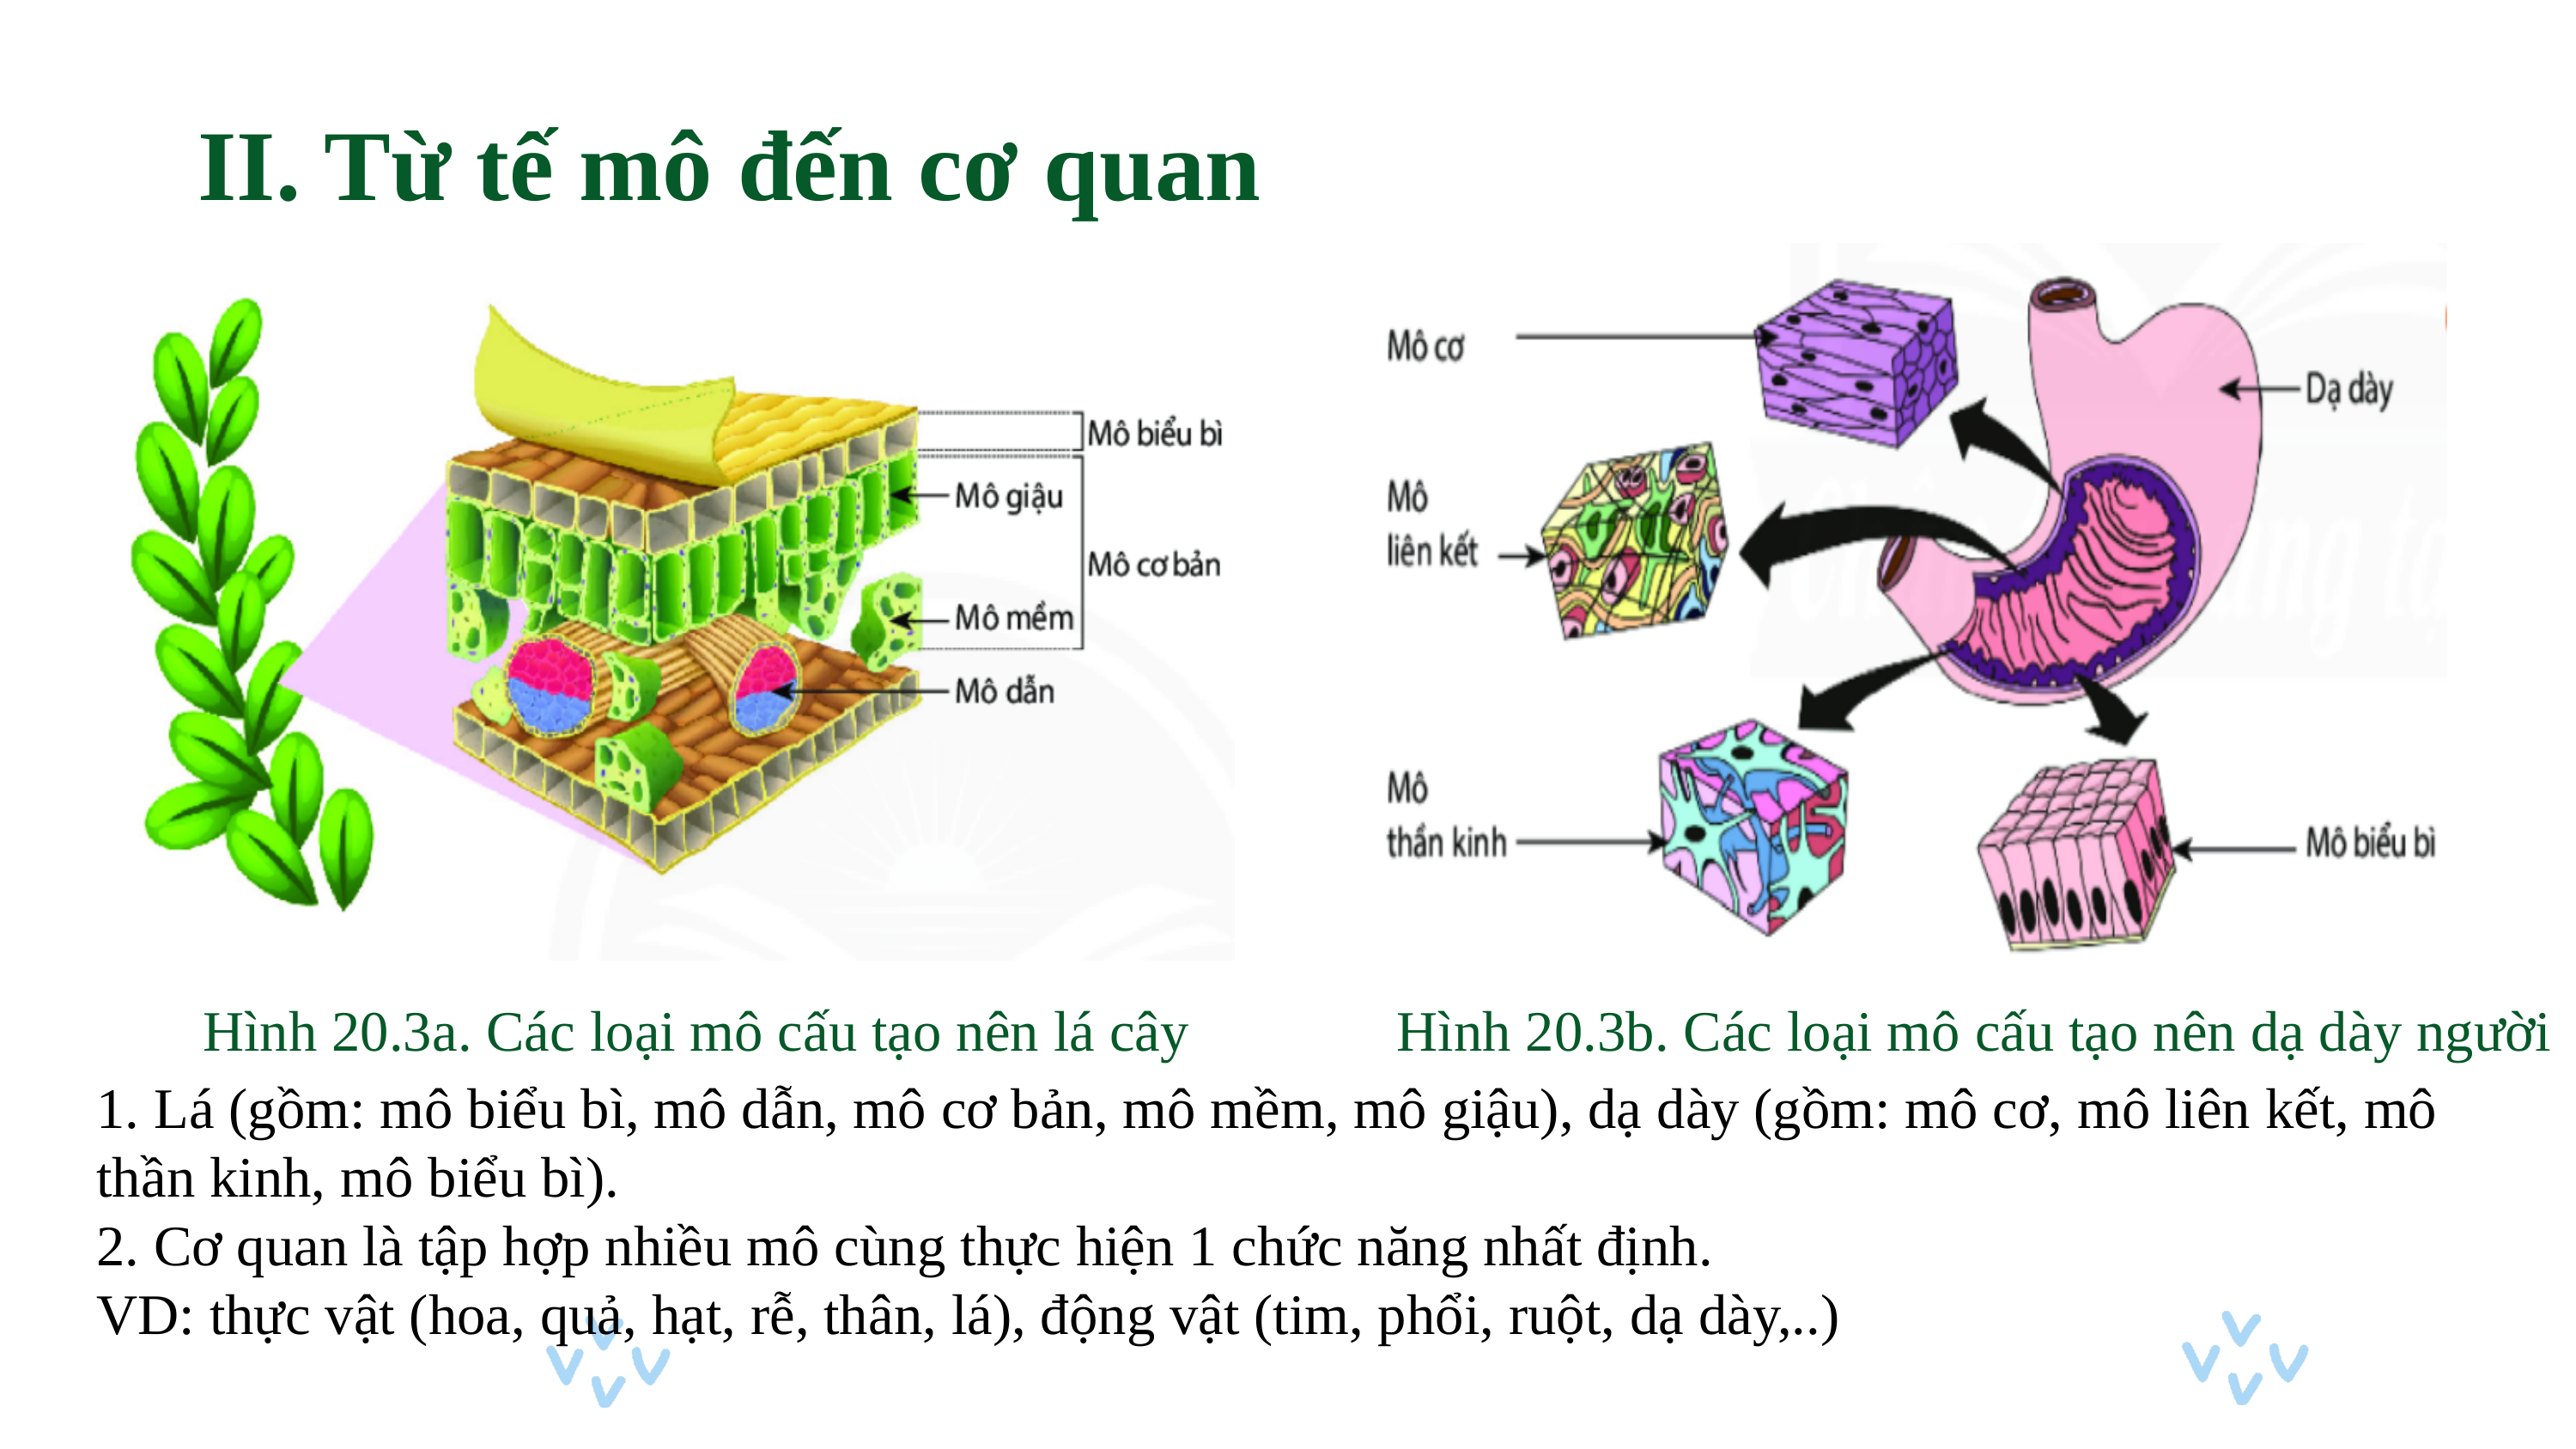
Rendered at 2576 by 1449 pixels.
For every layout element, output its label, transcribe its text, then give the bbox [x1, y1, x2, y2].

picture [68, 243, 1235, 961]
picture [2179, 1307, 2310, 1405]
text_box II. Từ tế mô đến cơ quan [96, 80, 1364, 221]
picture [1365, 243, 2448, 993]
text_box 1. Lá (gồm: mô biểu bì, mô dẫn, mô cơ bản, mô mềm, mô giậu), dạ dày (gồm: mô cơ, mô liên kết, mô thần kinh, mô biểu bì). 2. Cơ quan là tập hợp nhiều mô cùng thực hiện 1 chức năng nhất định. VD: thực vật (hoa, quả, hạt, rễ, thân, lá), động vật (tim, phổi, ruột, dạ dày,..) [96, 1070, 2506, 1415]
text_box Hình 20.3a. Các loại mô cấu tạo nên lá cây [159, 967, 1235, 1063]
picture [543, 1312, 671, 1409]
text_box Hình 20.3b. Các loại mô cấu tạo nên dạ dày người [1394, 922, 2555, 1063]
